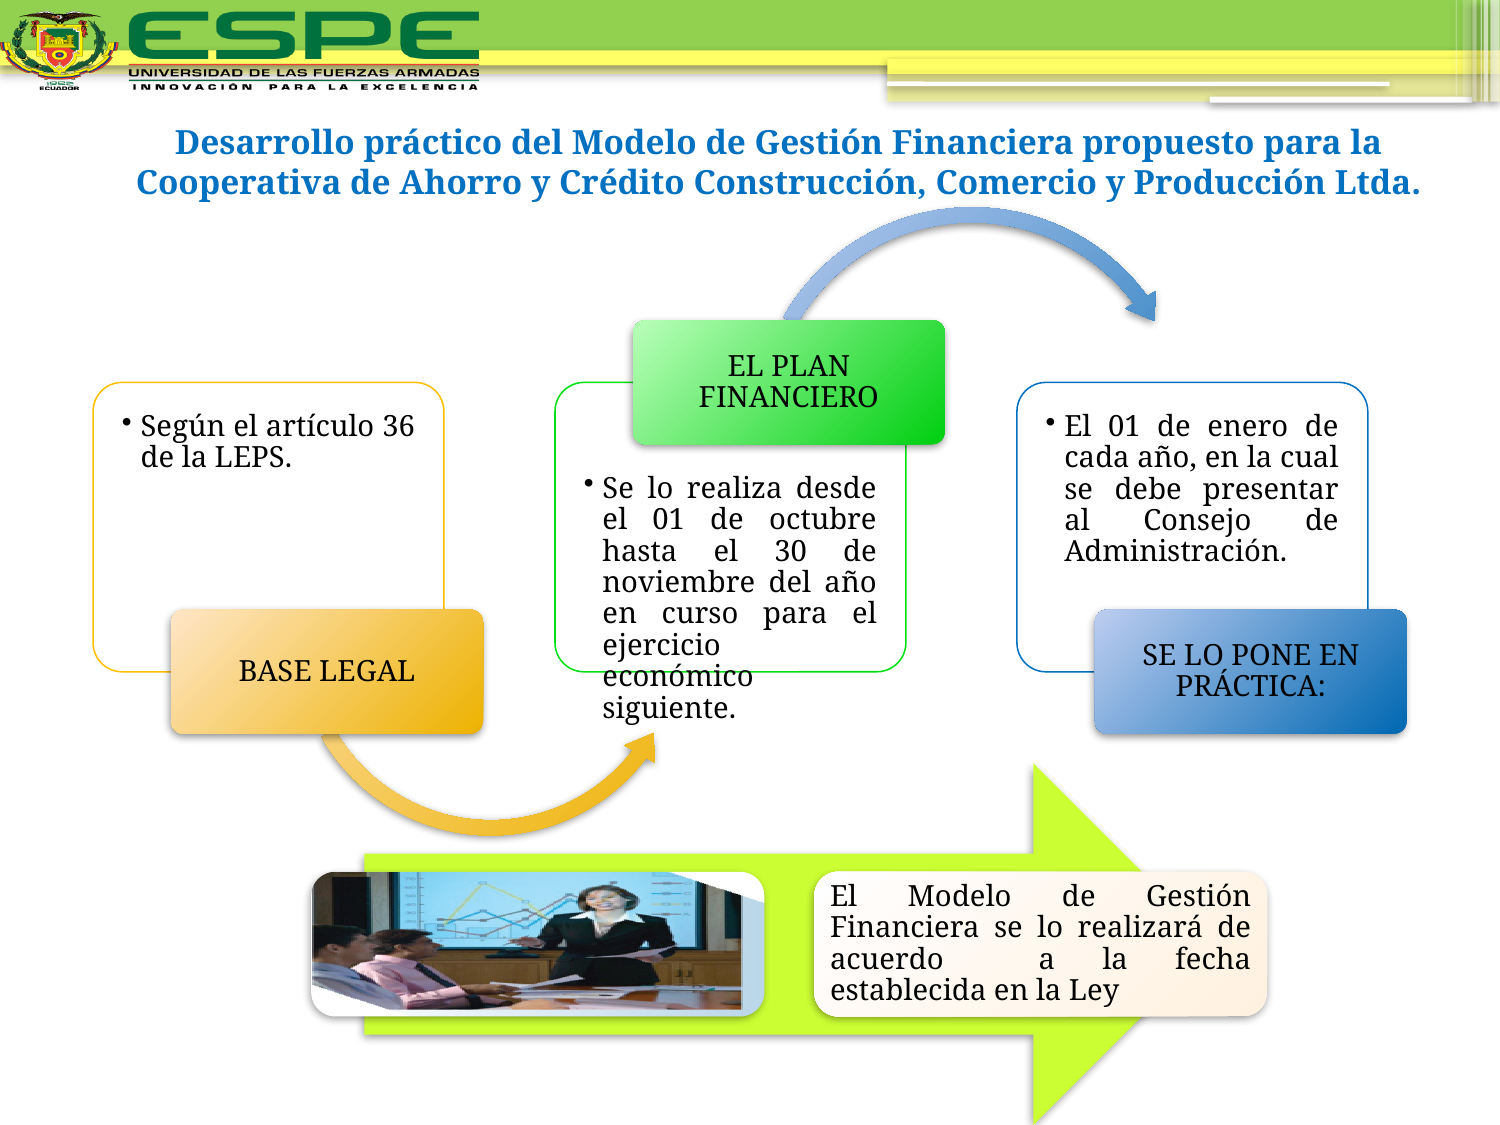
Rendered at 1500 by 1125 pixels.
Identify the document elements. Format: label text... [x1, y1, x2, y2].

picture [0, 11, 479, 91]
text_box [29, 231, 1471, 823]
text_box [289, 763, 1290, 1125]
text_box Desarrollo práctico del Modelo de Gestión Financiera propuesto para la Cooperativa de Ahorro y Crédito Construcción, Comercio y Producción Ltda. [88, 113, 1471, 209]
